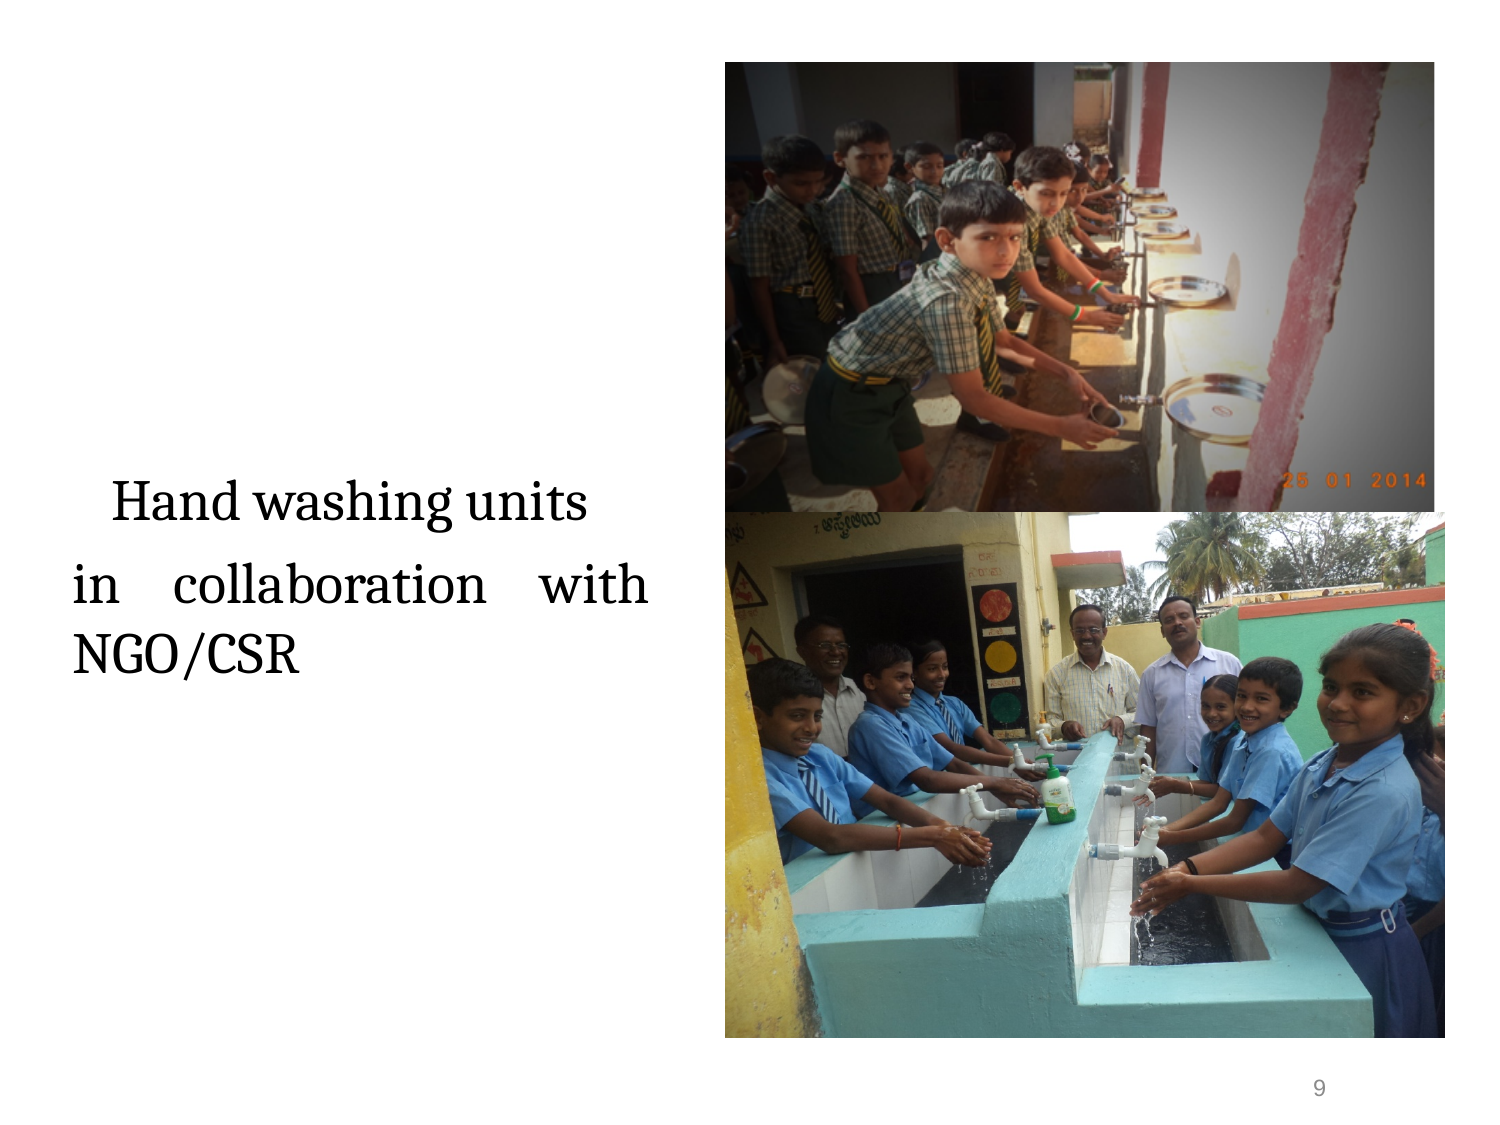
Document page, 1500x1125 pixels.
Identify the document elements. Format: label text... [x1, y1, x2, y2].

slide_number 9 [1296, 1065, 1342, 1110]
text_box Hand washing units in collaboration with NGO/CSR [65, 455, 659, 693]
picture [724, 62, 1445, 1039]
